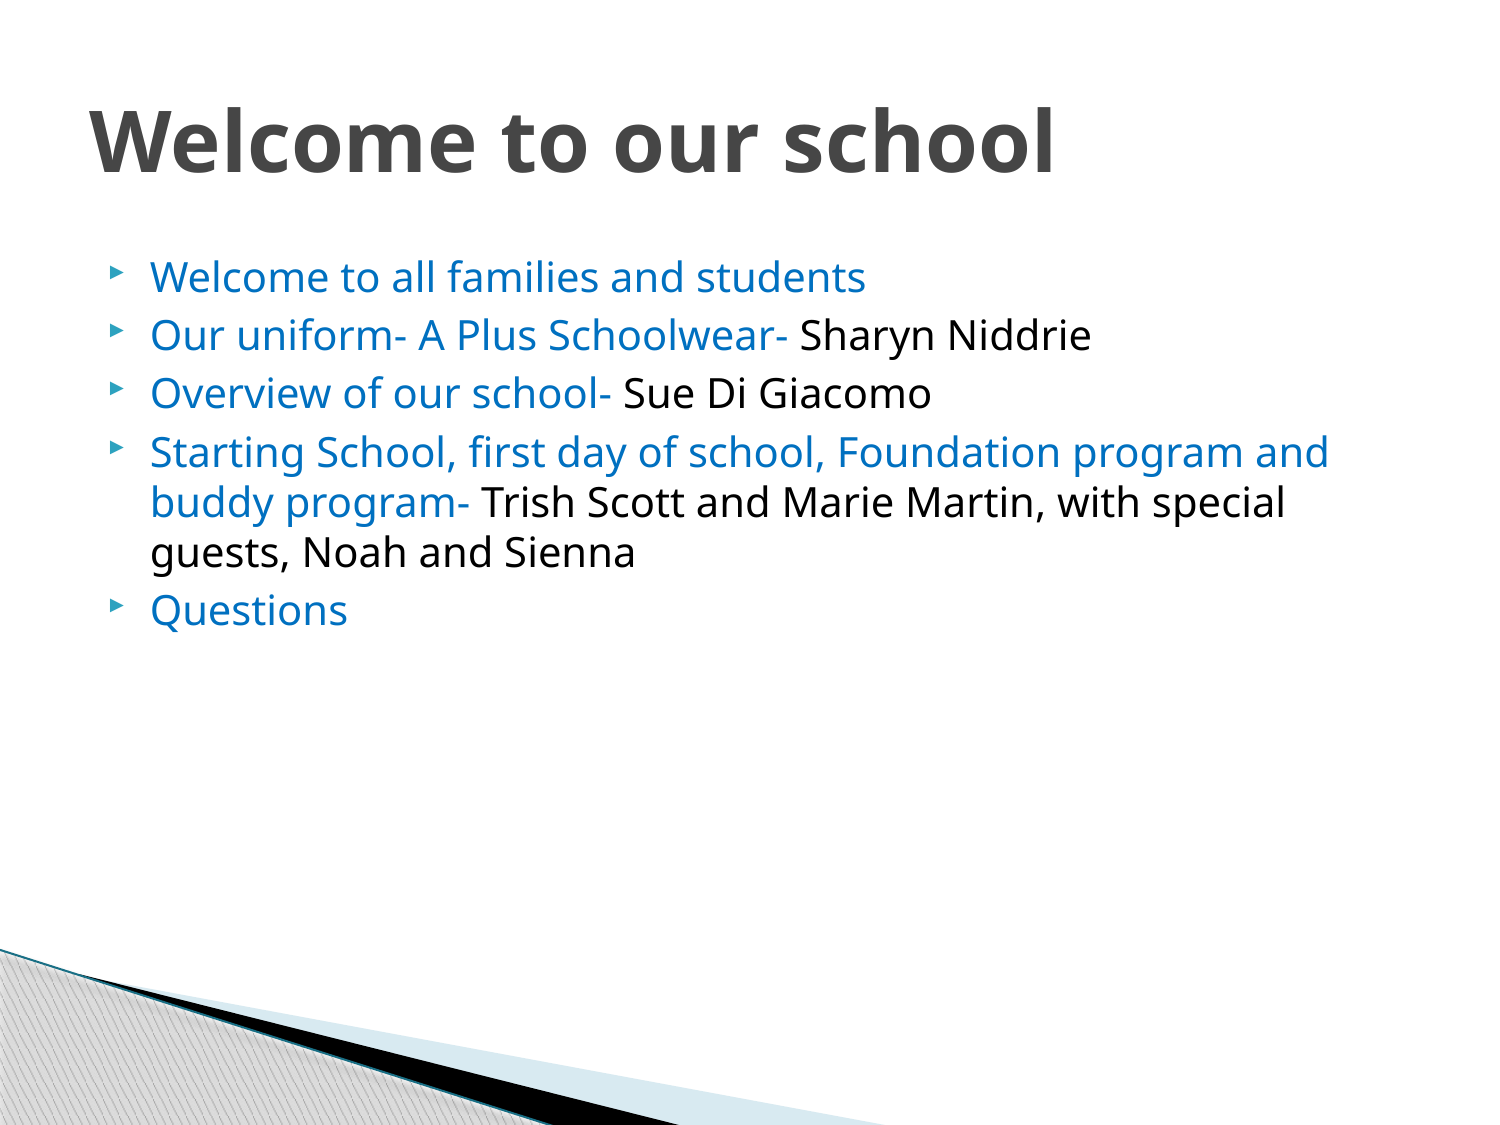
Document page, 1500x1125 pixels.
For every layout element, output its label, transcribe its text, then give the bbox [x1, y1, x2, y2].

list Welcome to all families and students Our uniform- A Plus Schoolwear- Sharyn Niddrie Overview of our school- Sue Di Giacomo Starting School, first day of school, Foundation program and buddy program- Trish Scott and Marie Martin, with special guests, Noah and Sienna Questions [75, 243, 1425, 986]
title Welcome to our school [75, 45, 1425, 233]
